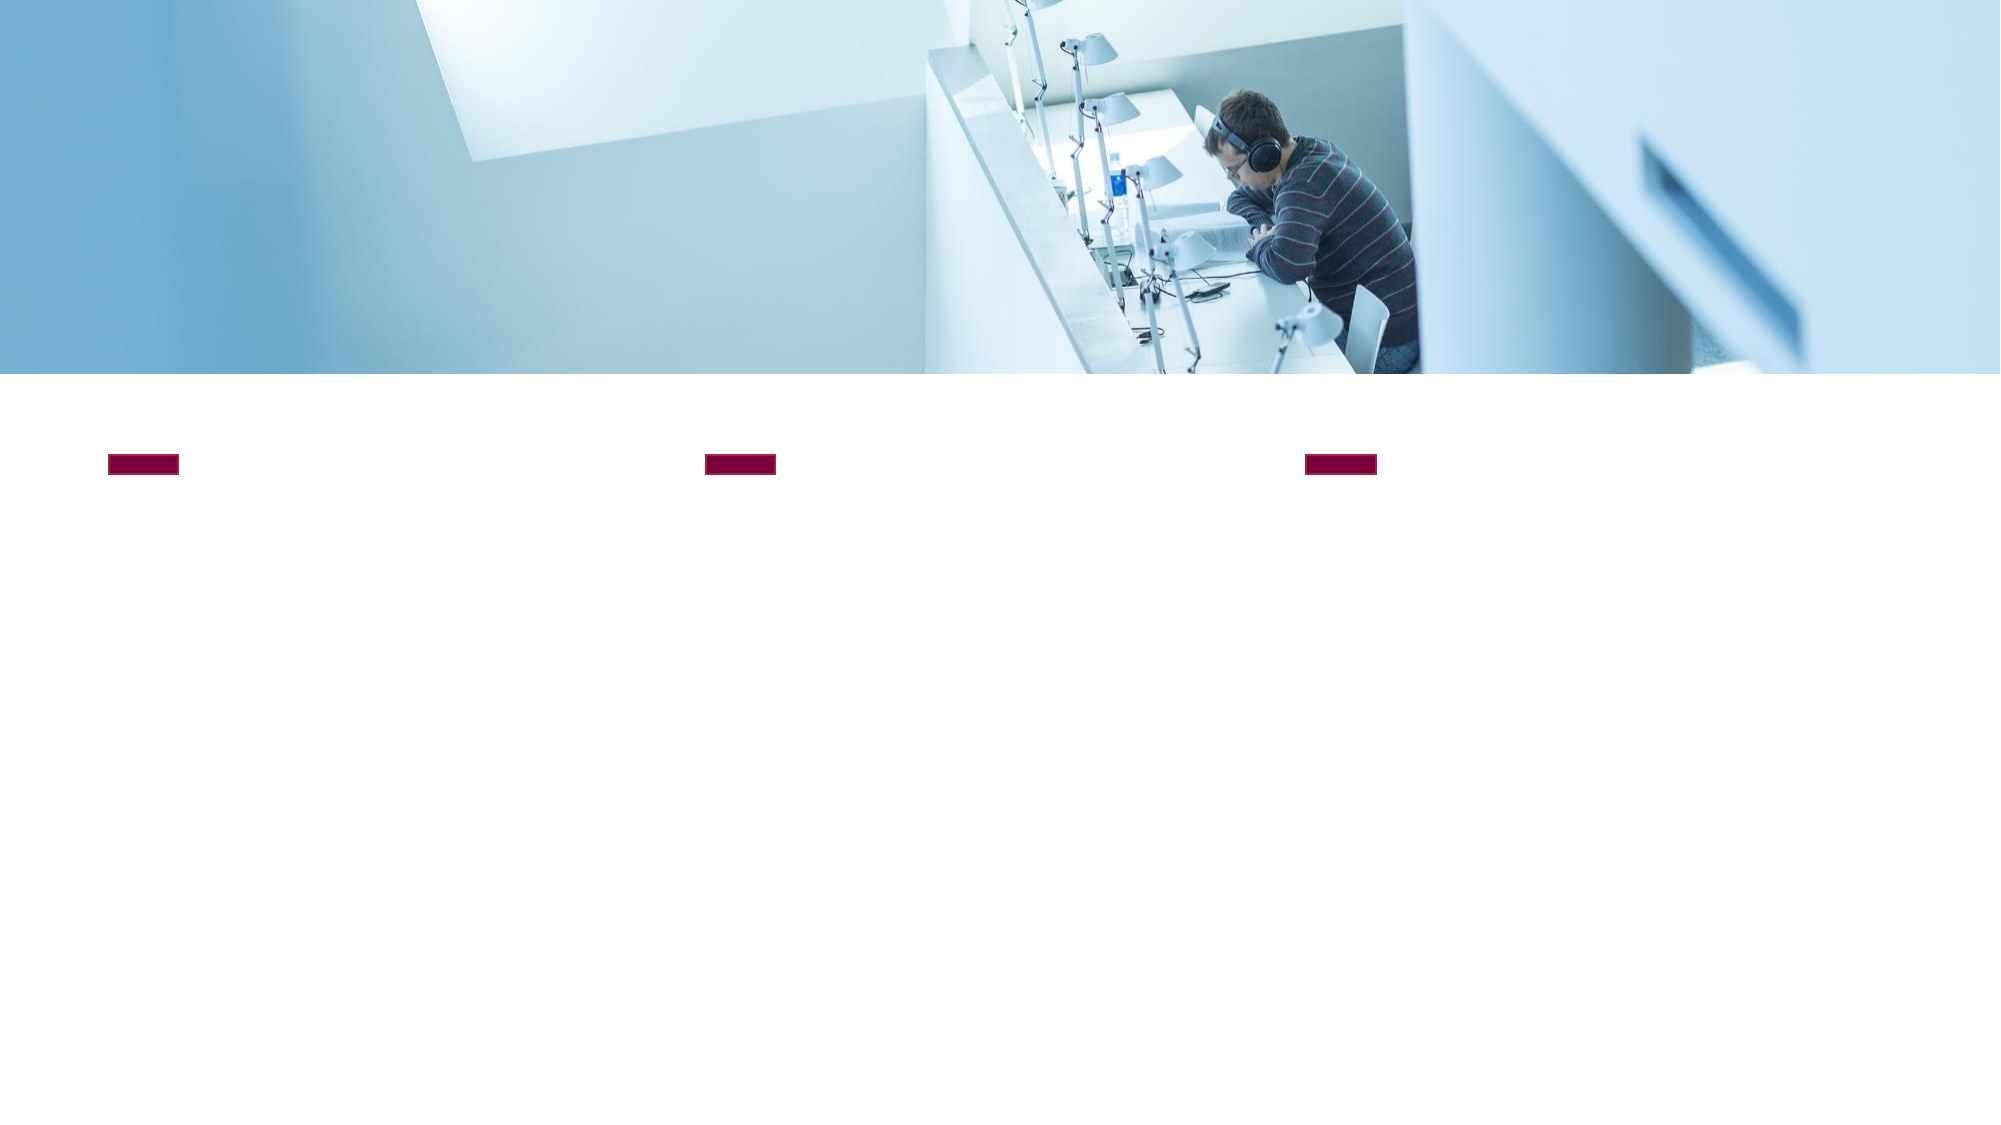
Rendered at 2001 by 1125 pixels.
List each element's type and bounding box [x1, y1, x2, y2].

picture [0, 0, 2000, 374]
